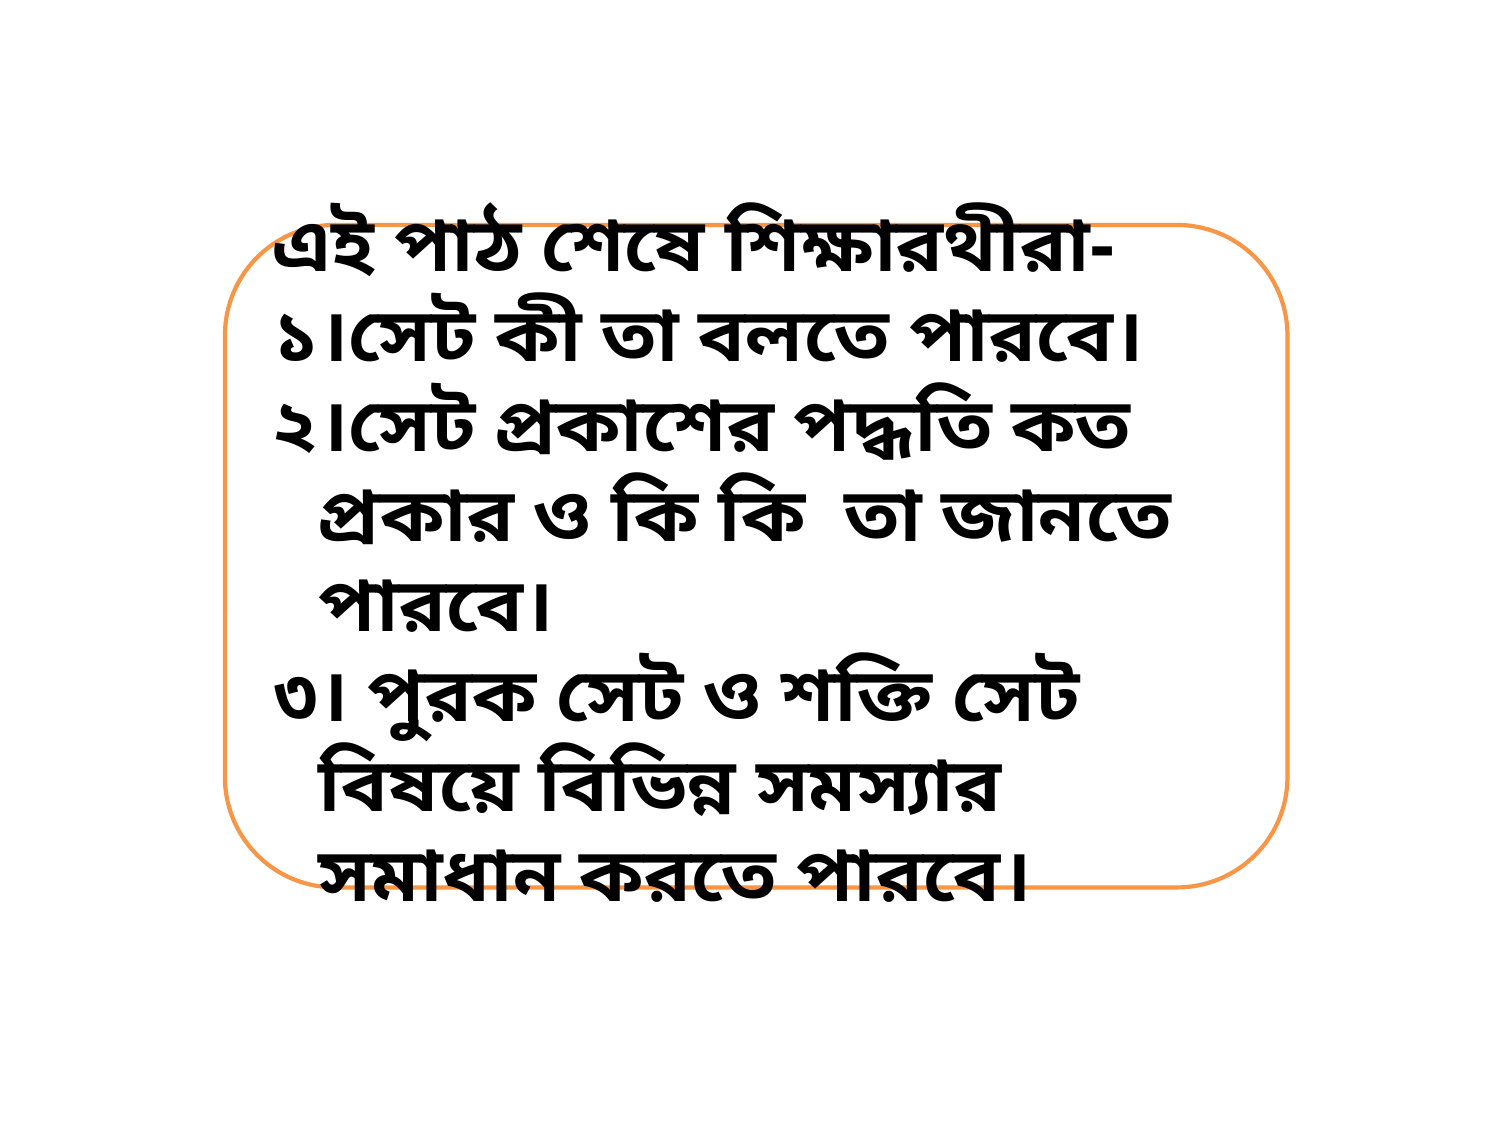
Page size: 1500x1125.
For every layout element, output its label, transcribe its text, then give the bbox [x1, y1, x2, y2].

text_box এই পাঠ শেষে শিক্ষারথীরা- ১।সেট কী তা বলতে পারবে। ২।সেট প্রকাশের পদ্ধতি কত প্রকার ও কি কি তা জানতে পারবে। ৩। পুরক সেট ও শক্তি সেট বিষয়ে বিভিন্ন সমস্যার সমাধান করতে পারবে। [222, 222, 1290, 890]
